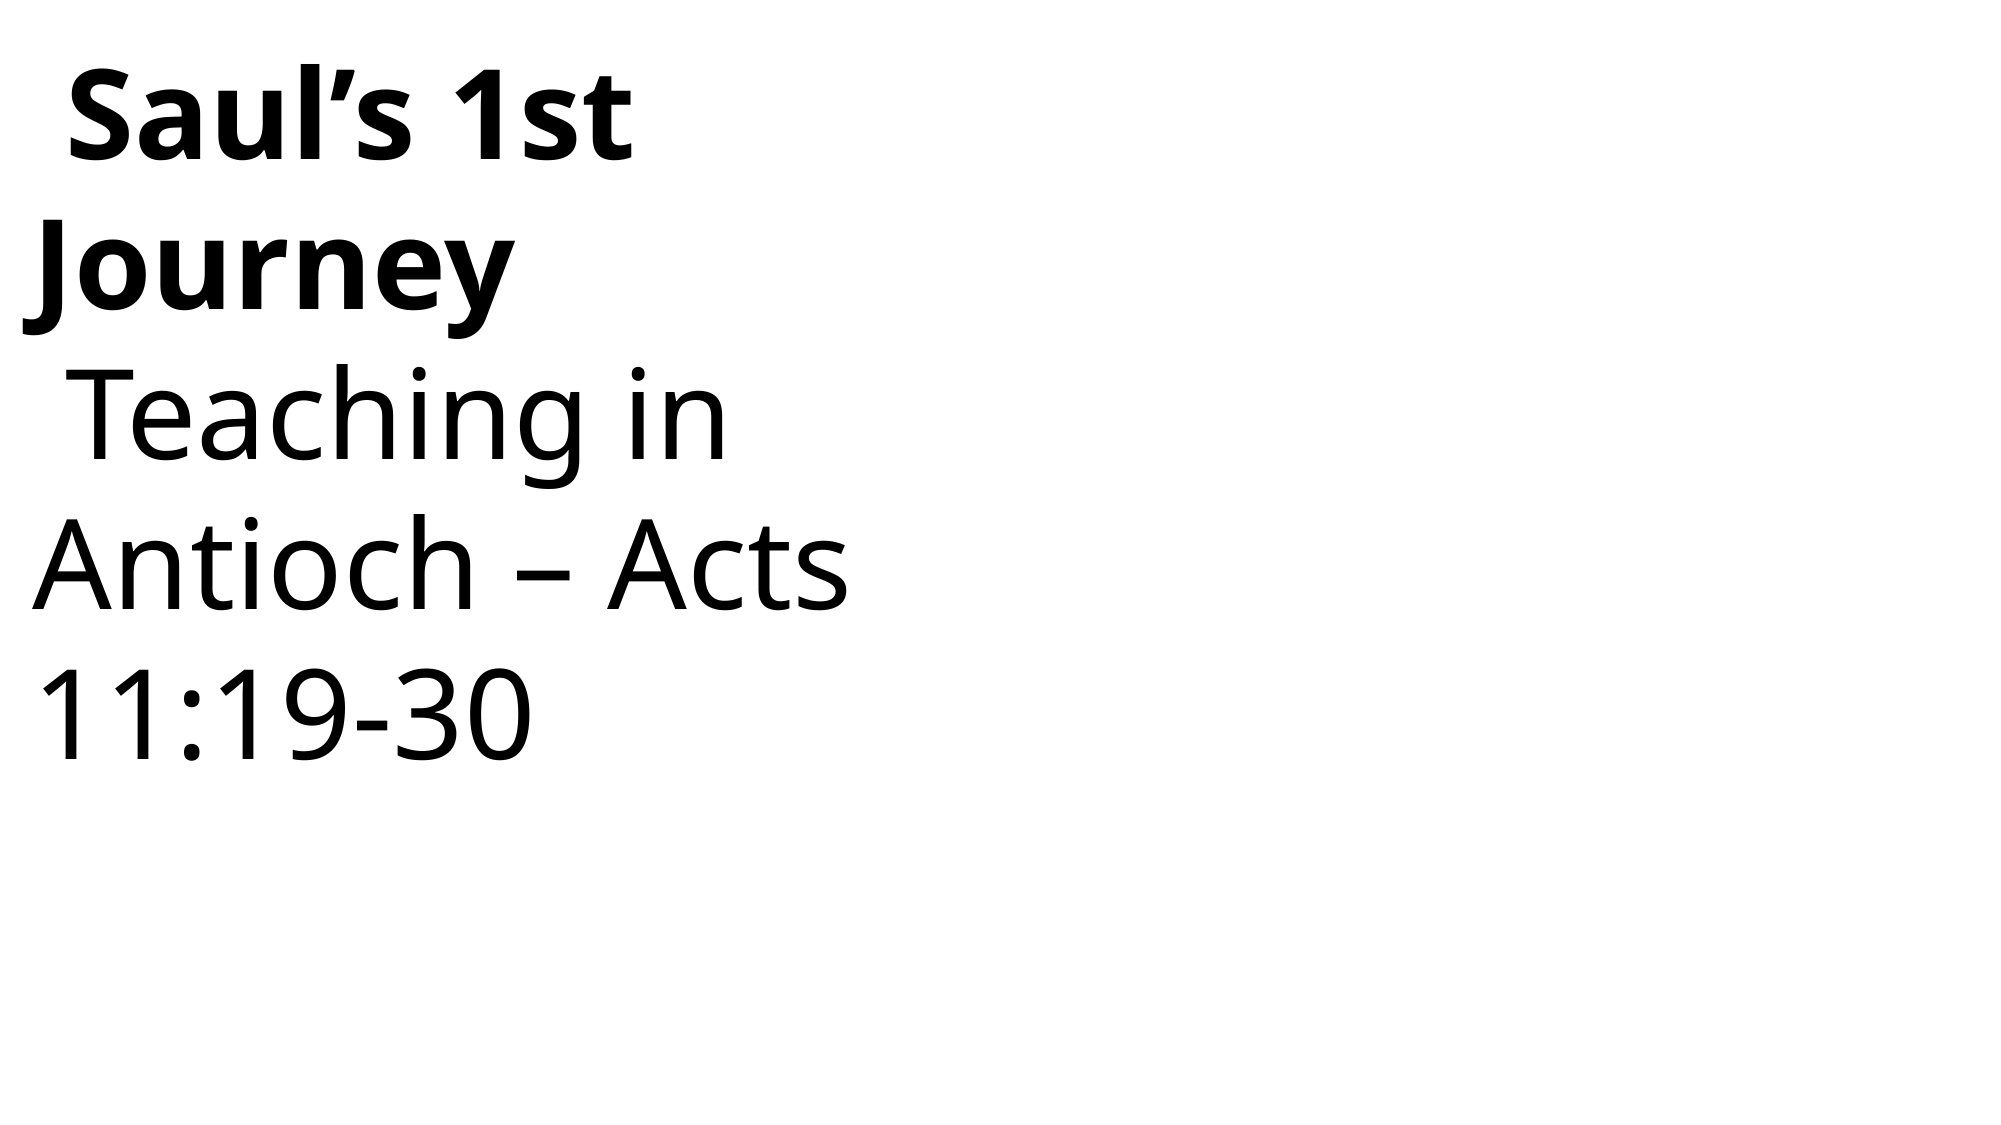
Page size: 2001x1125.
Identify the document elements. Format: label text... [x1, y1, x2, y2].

text_box Saul’s 1st Journey Teaching in Antioch – Acts 11:19-30 [18, 27, 973, 1104]
